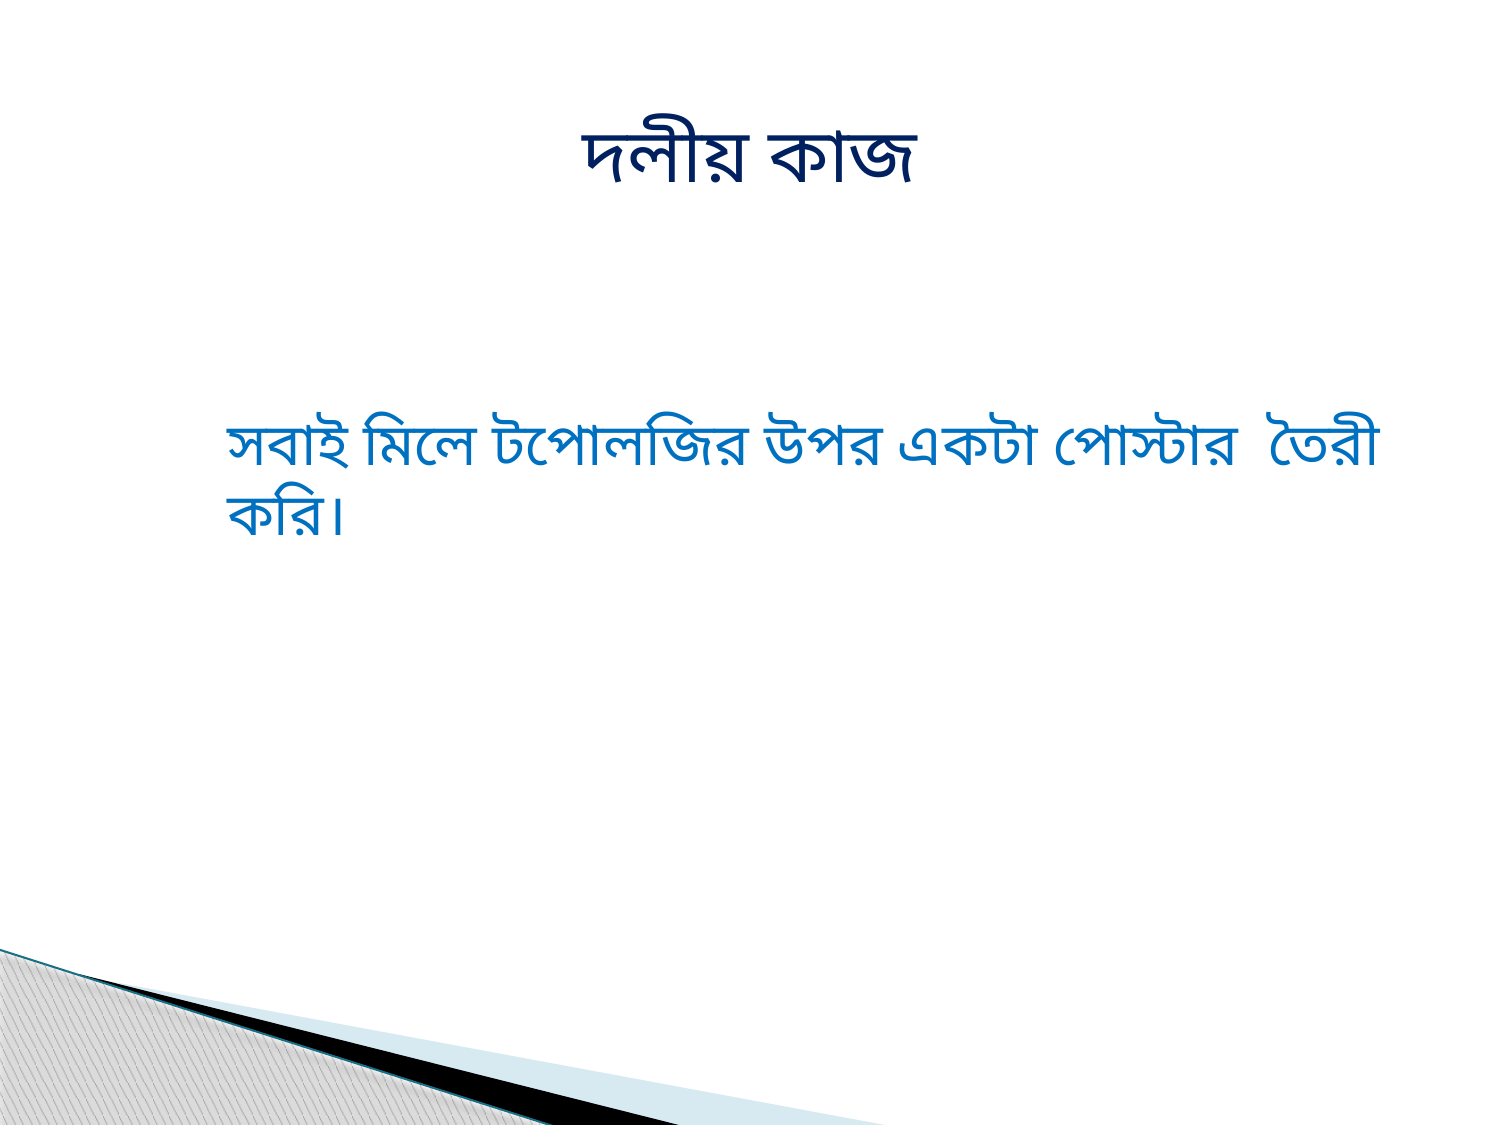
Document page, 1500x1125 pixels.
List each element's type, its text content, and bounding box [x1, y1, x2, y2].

text_box সবাই মিলে টপোলজির উপর একটা পোস্টার তৈরী করি। [212, 399, 1400, 555]
text_box দলীয় কাজ [337, 99, 1163, 205]
